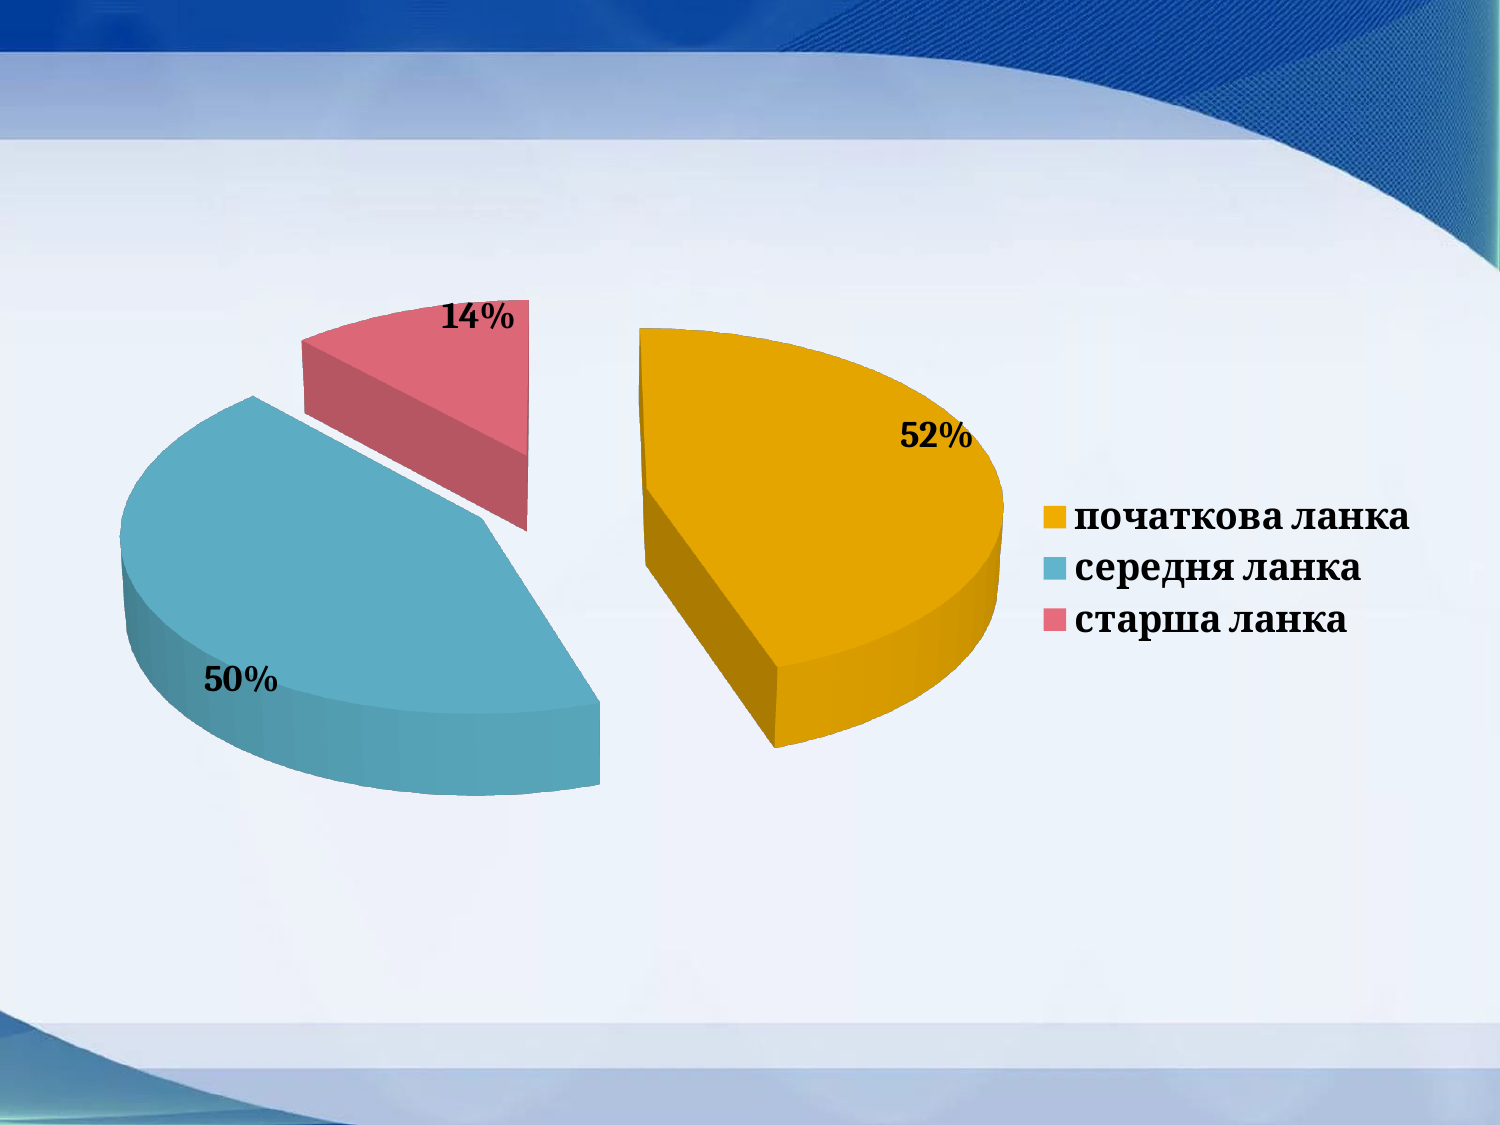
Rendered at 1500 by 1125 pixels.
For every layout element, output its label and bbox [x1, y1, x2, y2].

picture [0, 0, 1500, 1125]
chart [52, 125, 1436, 1012]
